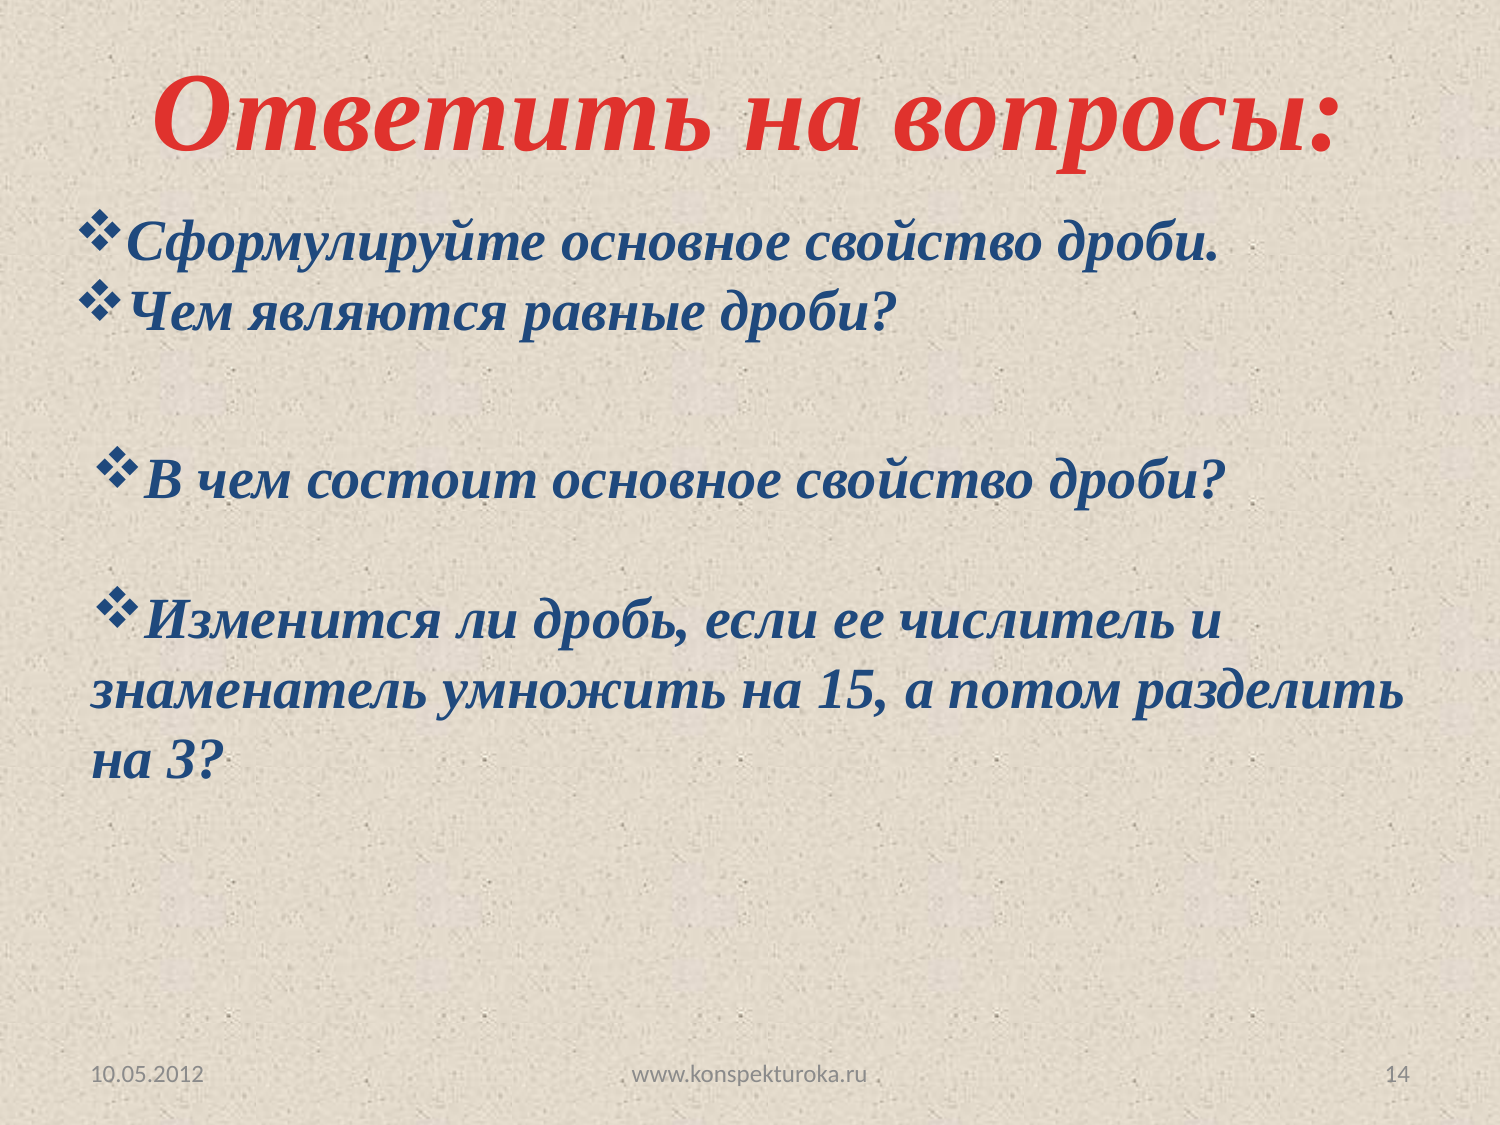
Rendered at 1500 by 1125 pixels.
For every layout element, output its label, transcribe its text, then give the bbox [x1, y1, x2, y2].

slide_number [75, 1042, 425, 1103]
footer www.konspekturoka.ru [512, 1042, 988, 1103]
picture [0, 0, 1500, 1125]
text_box Ответить на вопросы: [136, 30, 1363, 181]
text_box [58, 194, 1442, 802]
slide_number 14 [1074, 1042, 1425, 1103]
